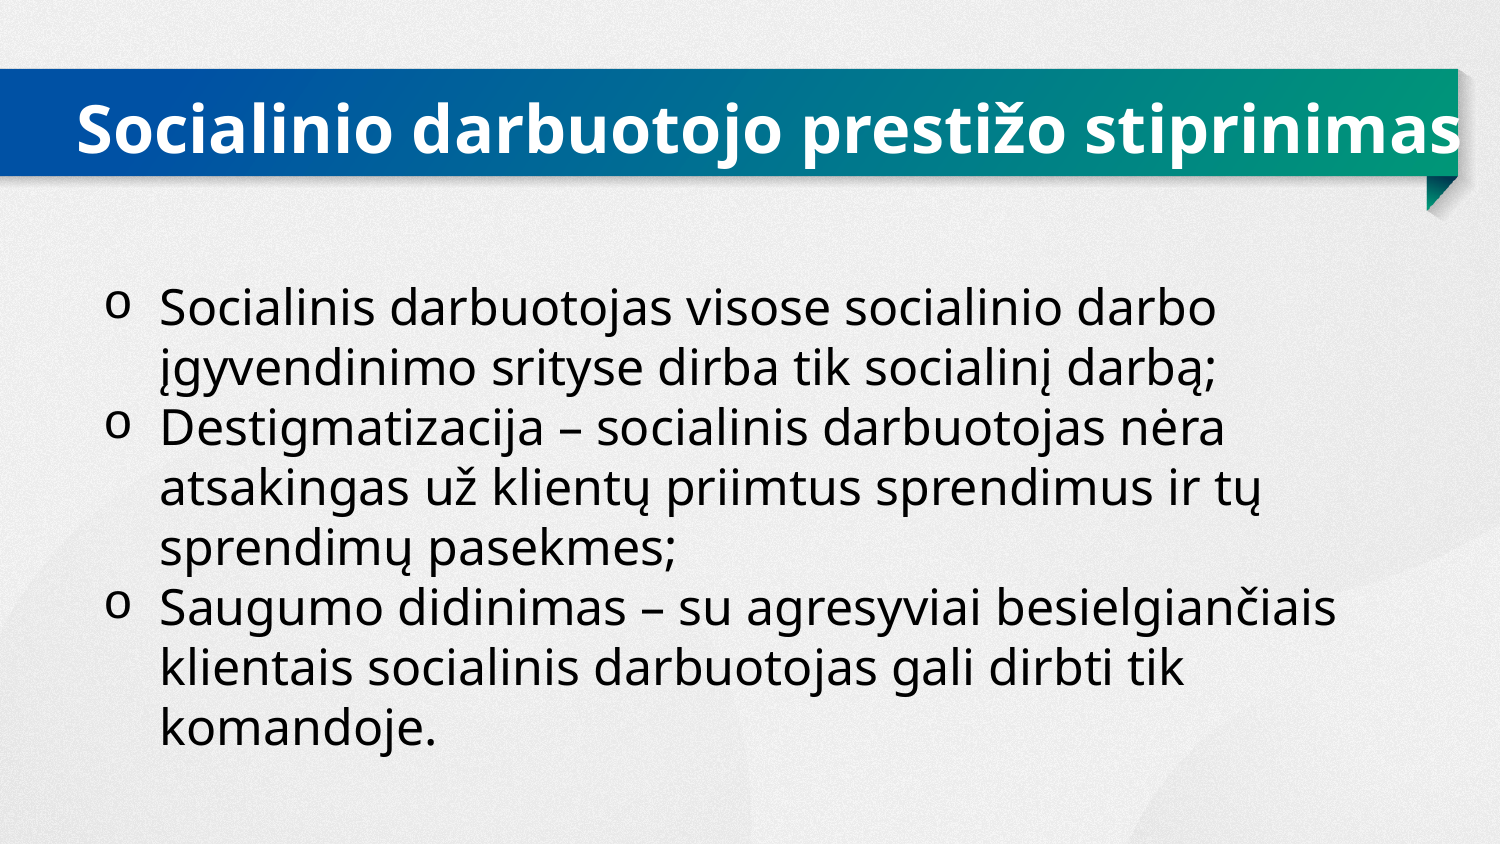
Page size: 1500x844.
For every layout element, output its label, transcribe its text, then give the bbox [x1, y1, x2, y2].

text_box Socialinis darbuotojas visose socialinio darbo įgyvendinimo srityse dirba tik socialinį darbą; Destigmatizacija – socialinis darbuotojas nėra atsakingas už klientų priimtus sprendimus ir tų sprendimų pasekmes; Saugumo didinimas – su agresyviai besielgiančiais klientais socialinis darbuotojas gali dirbti tik komandoje. [88, 268, 1412, 763]
picture [0, 0, 1500, 844]
